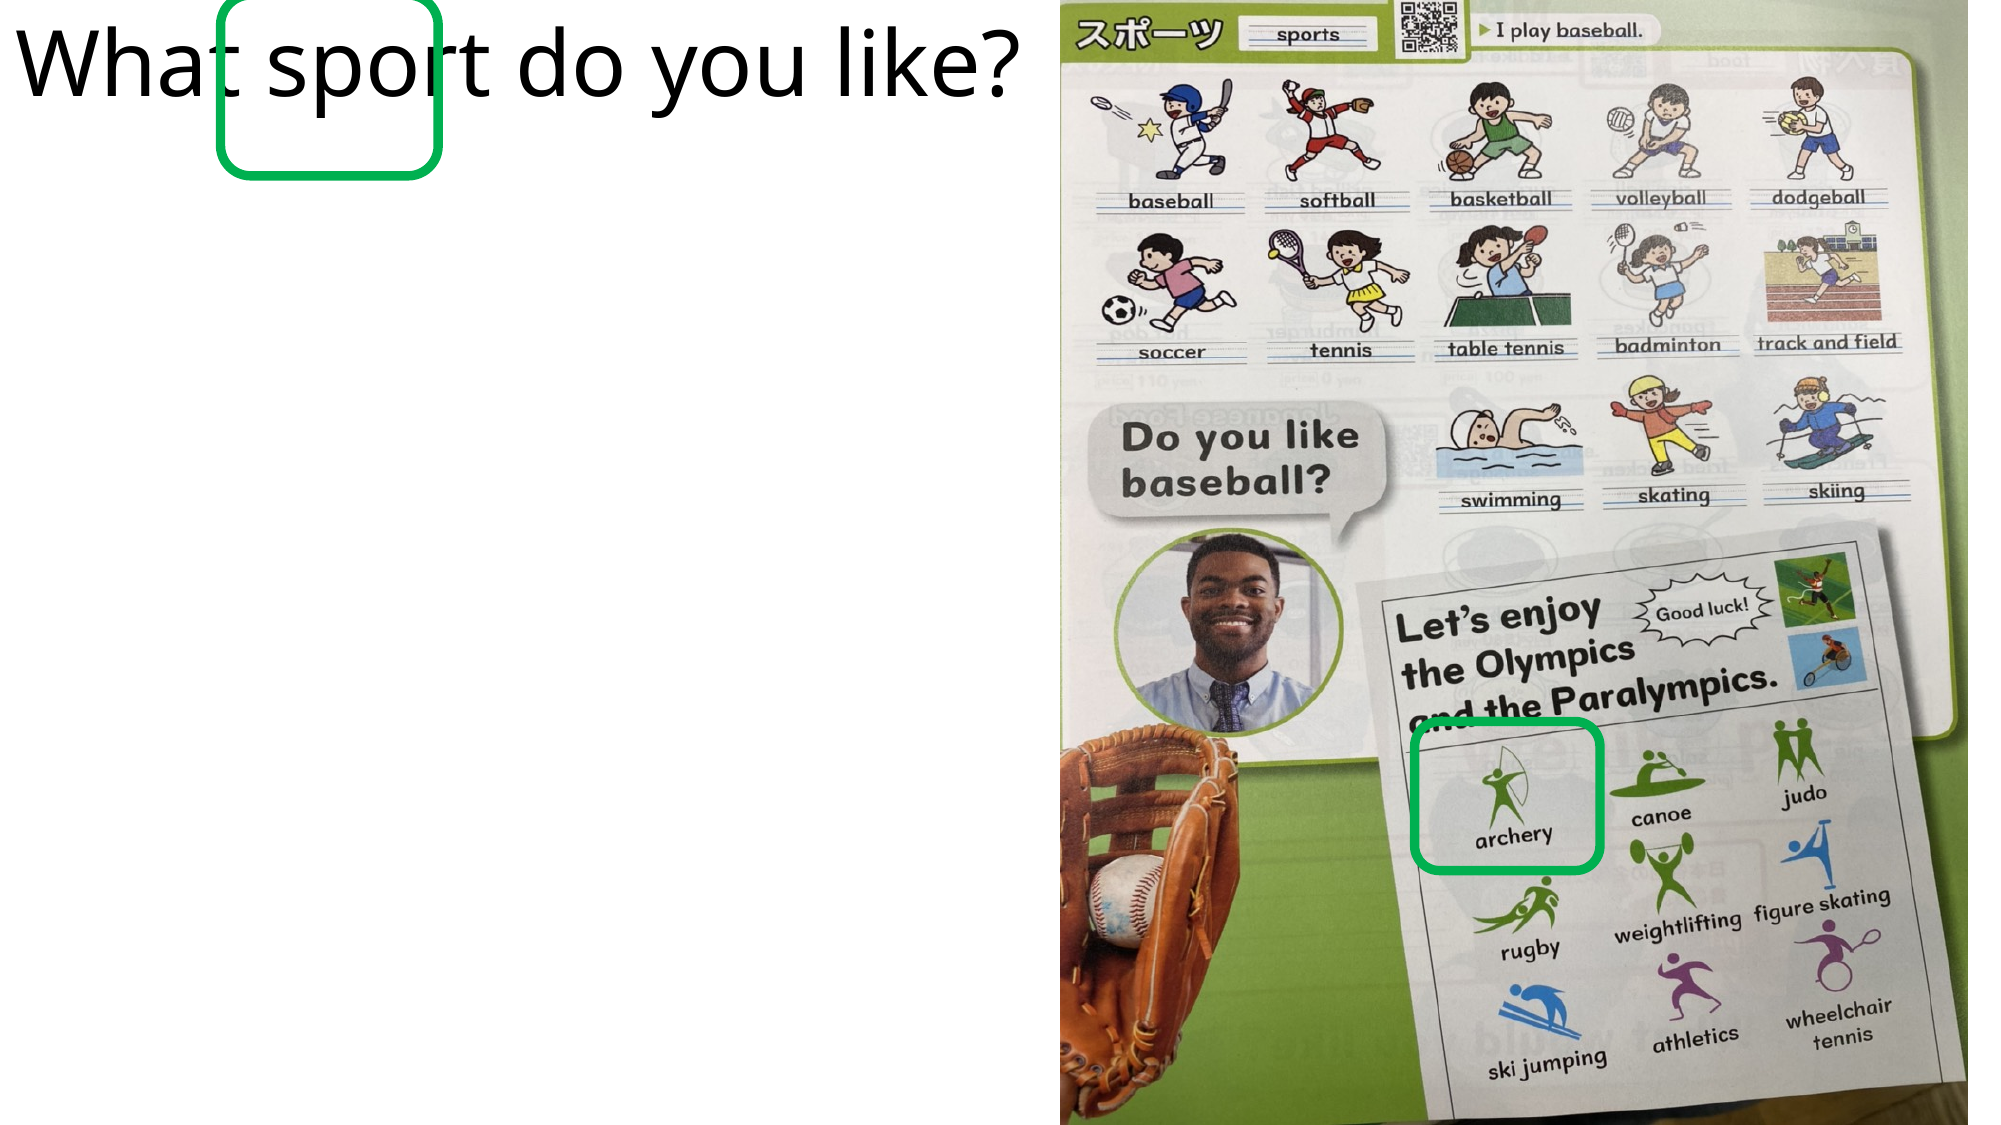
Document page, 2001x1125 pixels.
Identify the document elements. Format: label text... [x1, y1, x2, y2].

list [1060, 0, 1968, 1125]
text_box [219, 0, 440, 177]
title What sport do you like? [419, 0, 1060, 176]
title What sport do you like? [0, 0, 240, 176]
